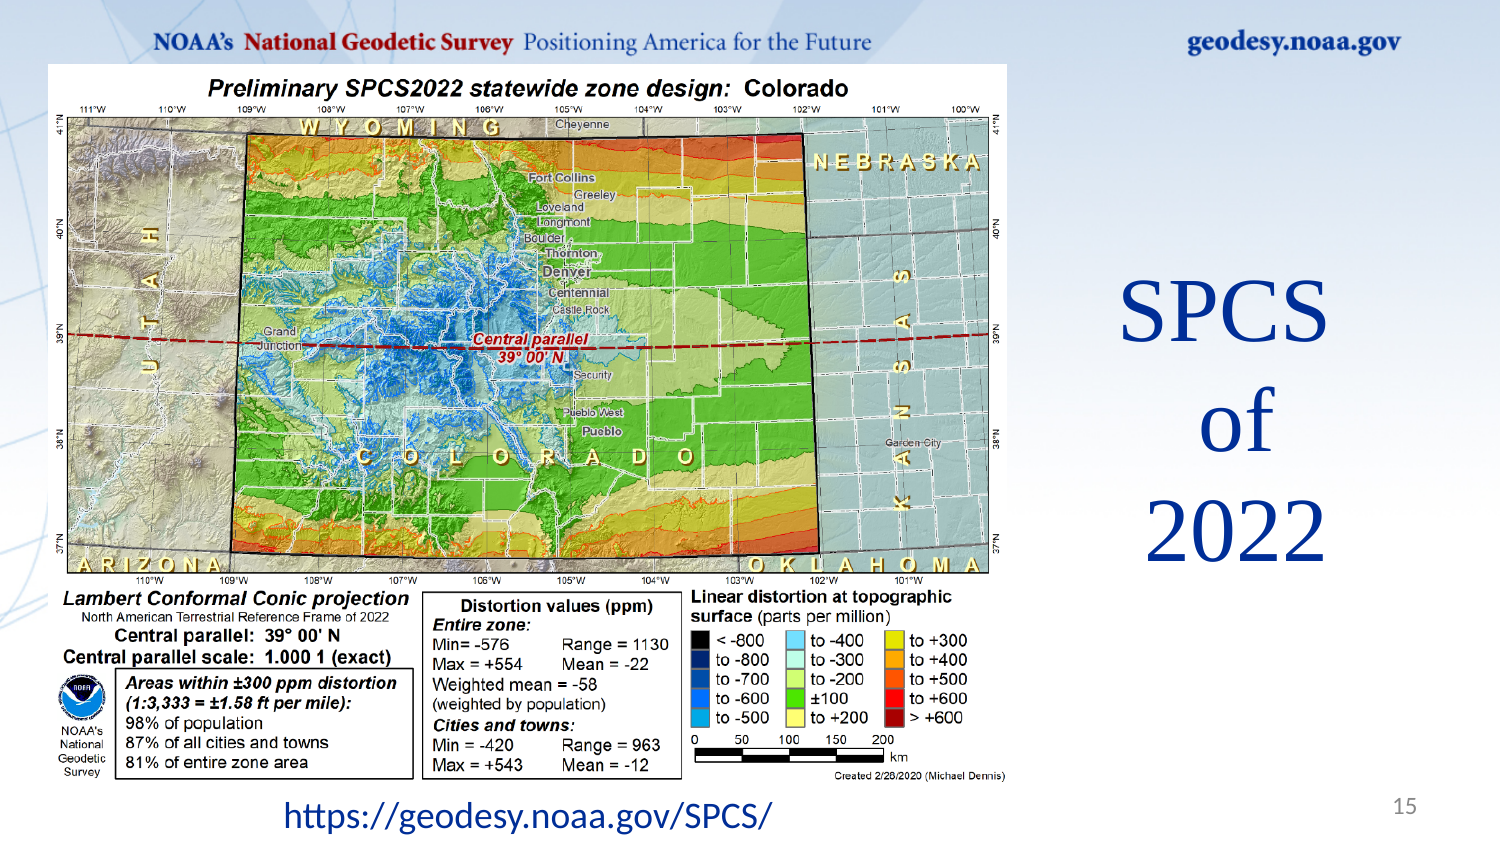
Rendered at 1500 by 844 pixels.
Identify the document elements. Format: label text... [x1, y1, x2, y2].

slide_number 15 [1381, 781, 1426, 828]
picture [0, 0, 1500, 844]
text_box https://geodesy.noaa.gov/SPCS/ [275, 791, 781, 844]
text_box SPCS of 2022 [1110, 242, 1363, 587]
